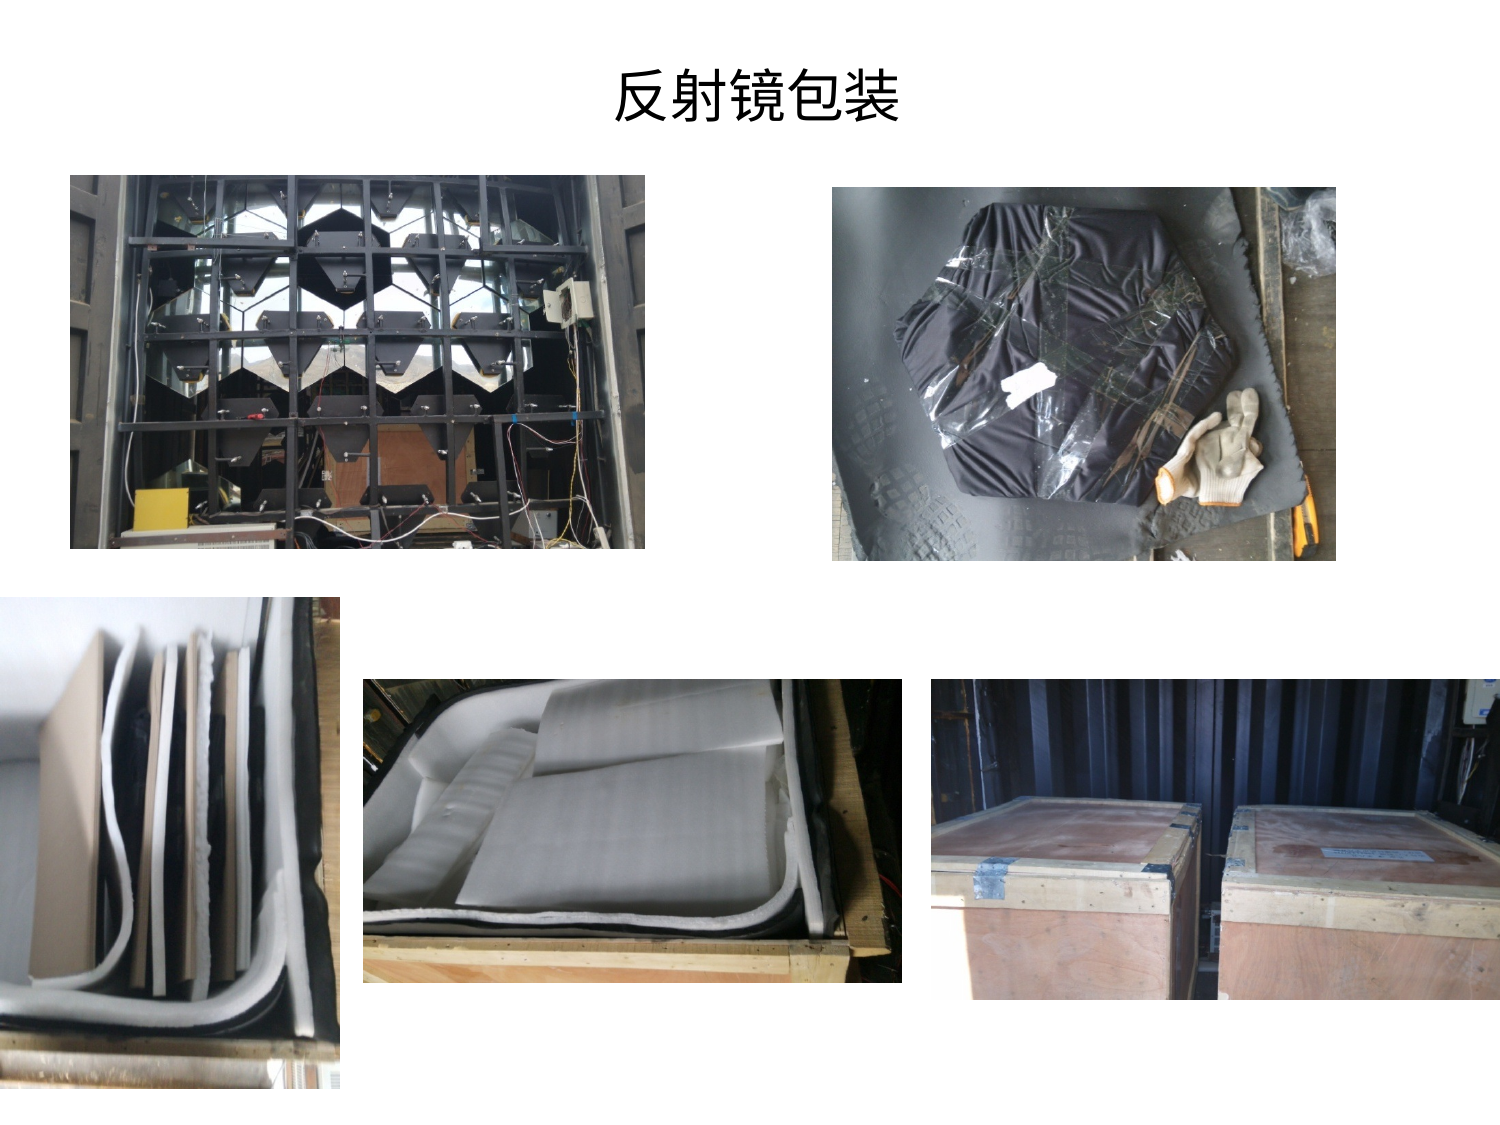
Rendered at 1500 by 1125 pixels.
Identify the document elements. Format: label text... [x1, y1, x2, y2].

picture [70, 175, 645, 550]
picture [362, 679, 902, 983]
title 反射镜包装 [81, 46, 1433, 143]
picture [930, 679, 1500, 1001]
picture [831, 187, 1337, 561]
picture [0, 597, 341, 1090]
